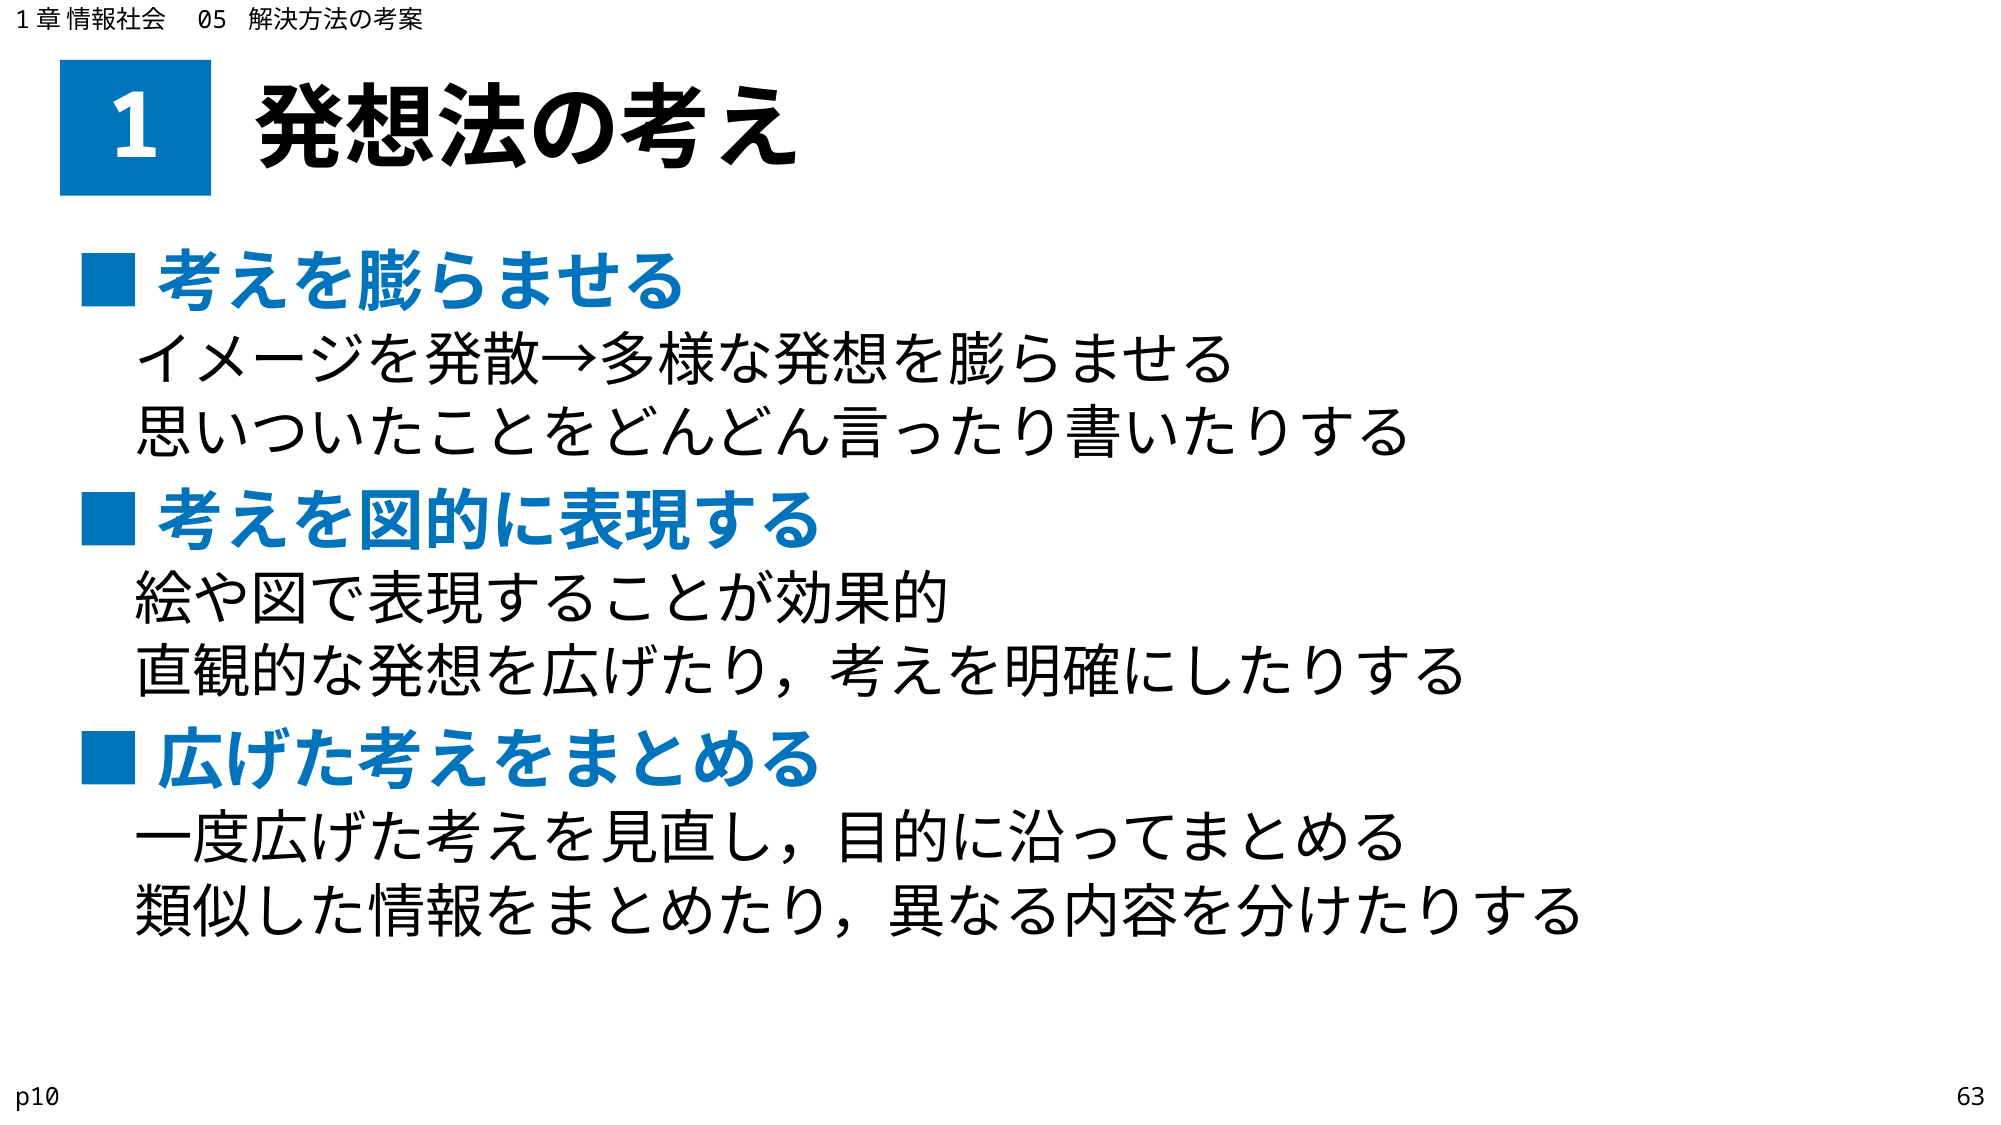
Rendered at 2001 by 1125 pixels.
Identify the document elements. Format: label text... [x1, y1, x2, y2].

list 1章 情報社会 05 解決方法の考案 [0, 0, 1438, 42]
list 発想法の考え [238, 59, 1985, 202]
title 1 [60, 59, 212, 196]
list ■考えを膨らませる イメージを発散→多様な発想を膨らませる 思いついたことをどんどん言ったり書いたりする ■考えを図的に表現する 絵や図で表現することが効果的 直観的な発想を広げたり，考えを明確にしたりする ■広げた考えをまとめる 一度広げた考えを見直し，目的に沿ってまとめる 類似した情報をまとめたり，異なる内容を分けたりする [60, 239, 1968, 1043]
list p10 [0, 1072, 661, 1123]
slide_number 63 [1550, 1072, 2000, 1123]
